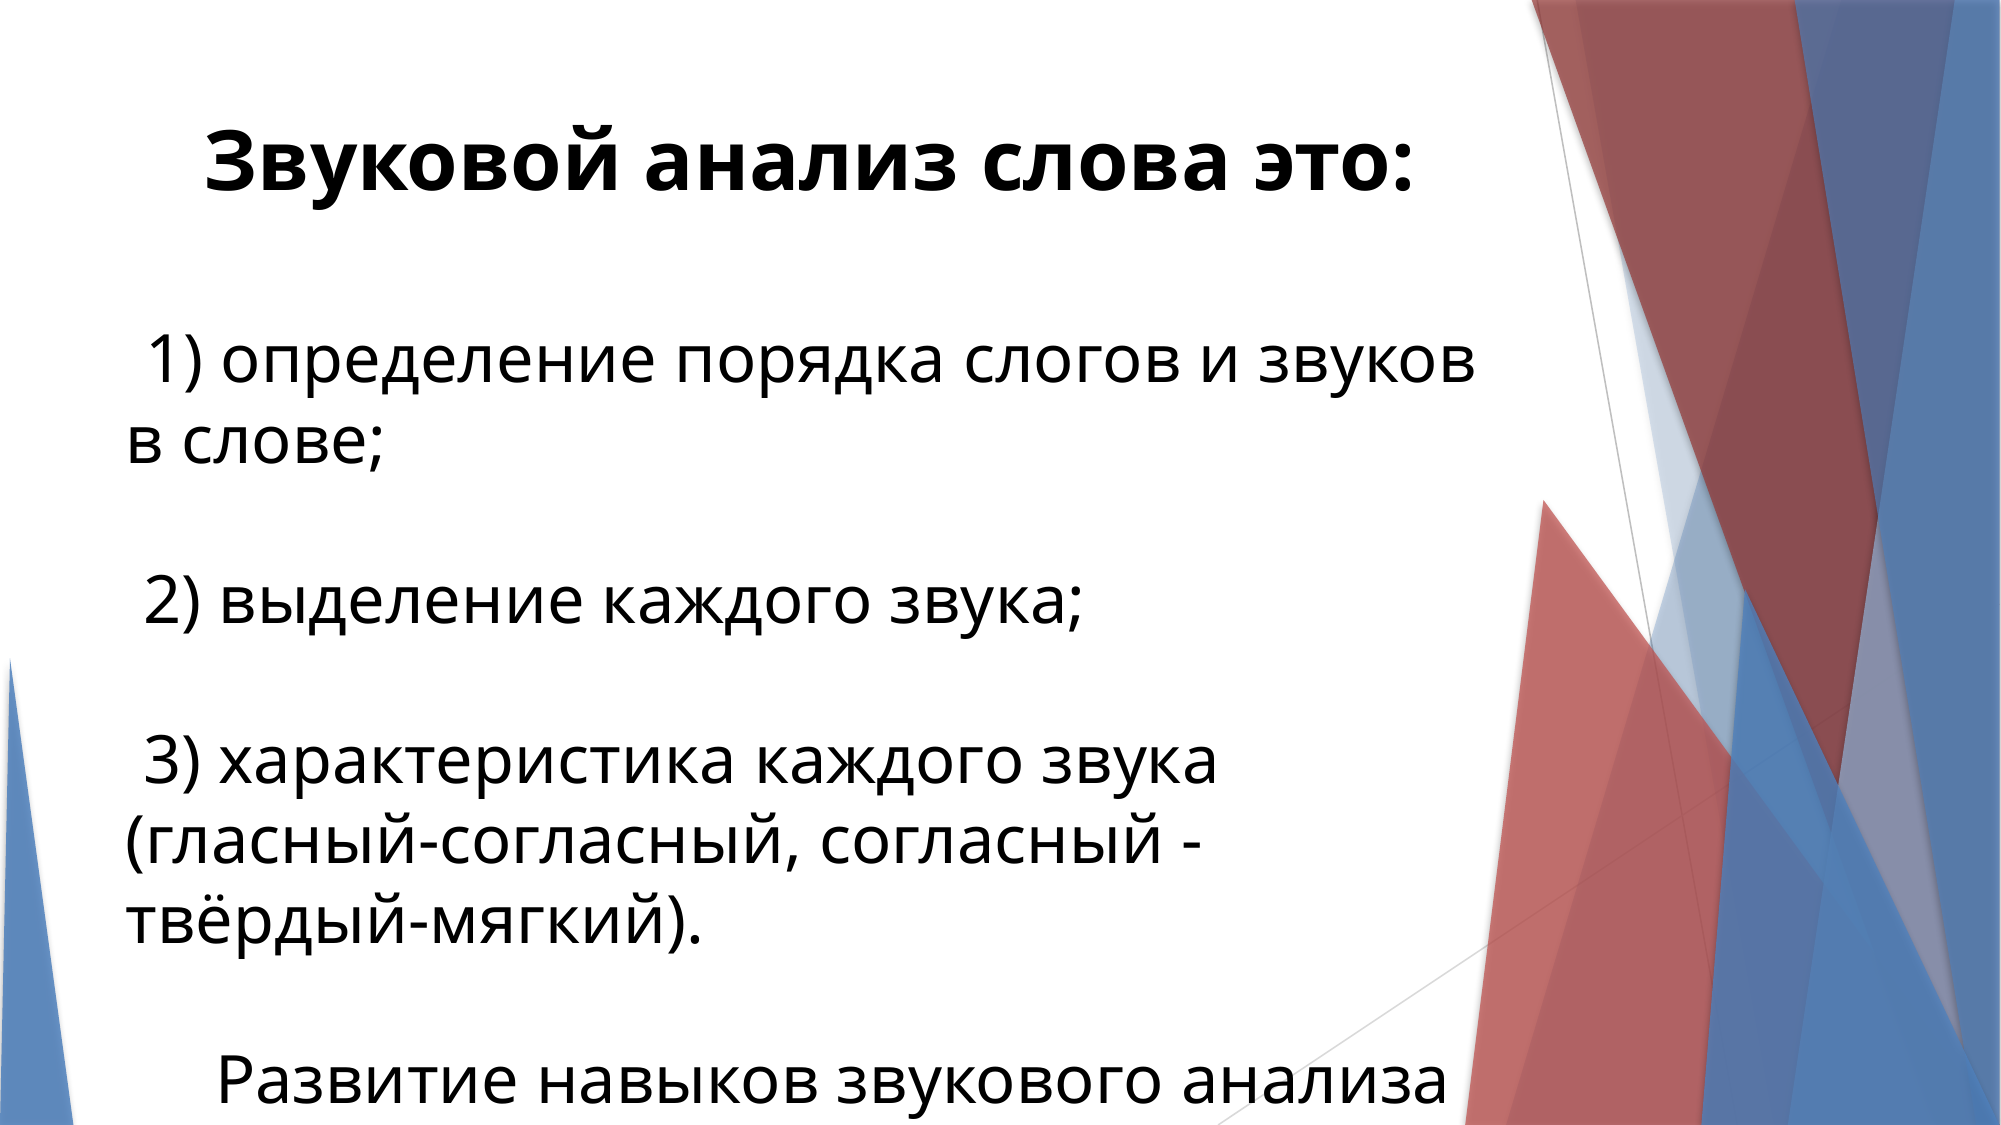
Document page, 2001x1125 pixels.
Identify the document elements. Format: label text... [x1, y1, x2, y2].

text_box Звуковой анализ слова это: 1) определение порядка слогов и звуков в слове; 2) выделение каждого звука; 3) характеристика каждого звука (гласный-согласный, согласный -твёрдый-мягкий). Развитие навыков звукового анализа требует специального обучения. [111, 99, 1522, 212]
